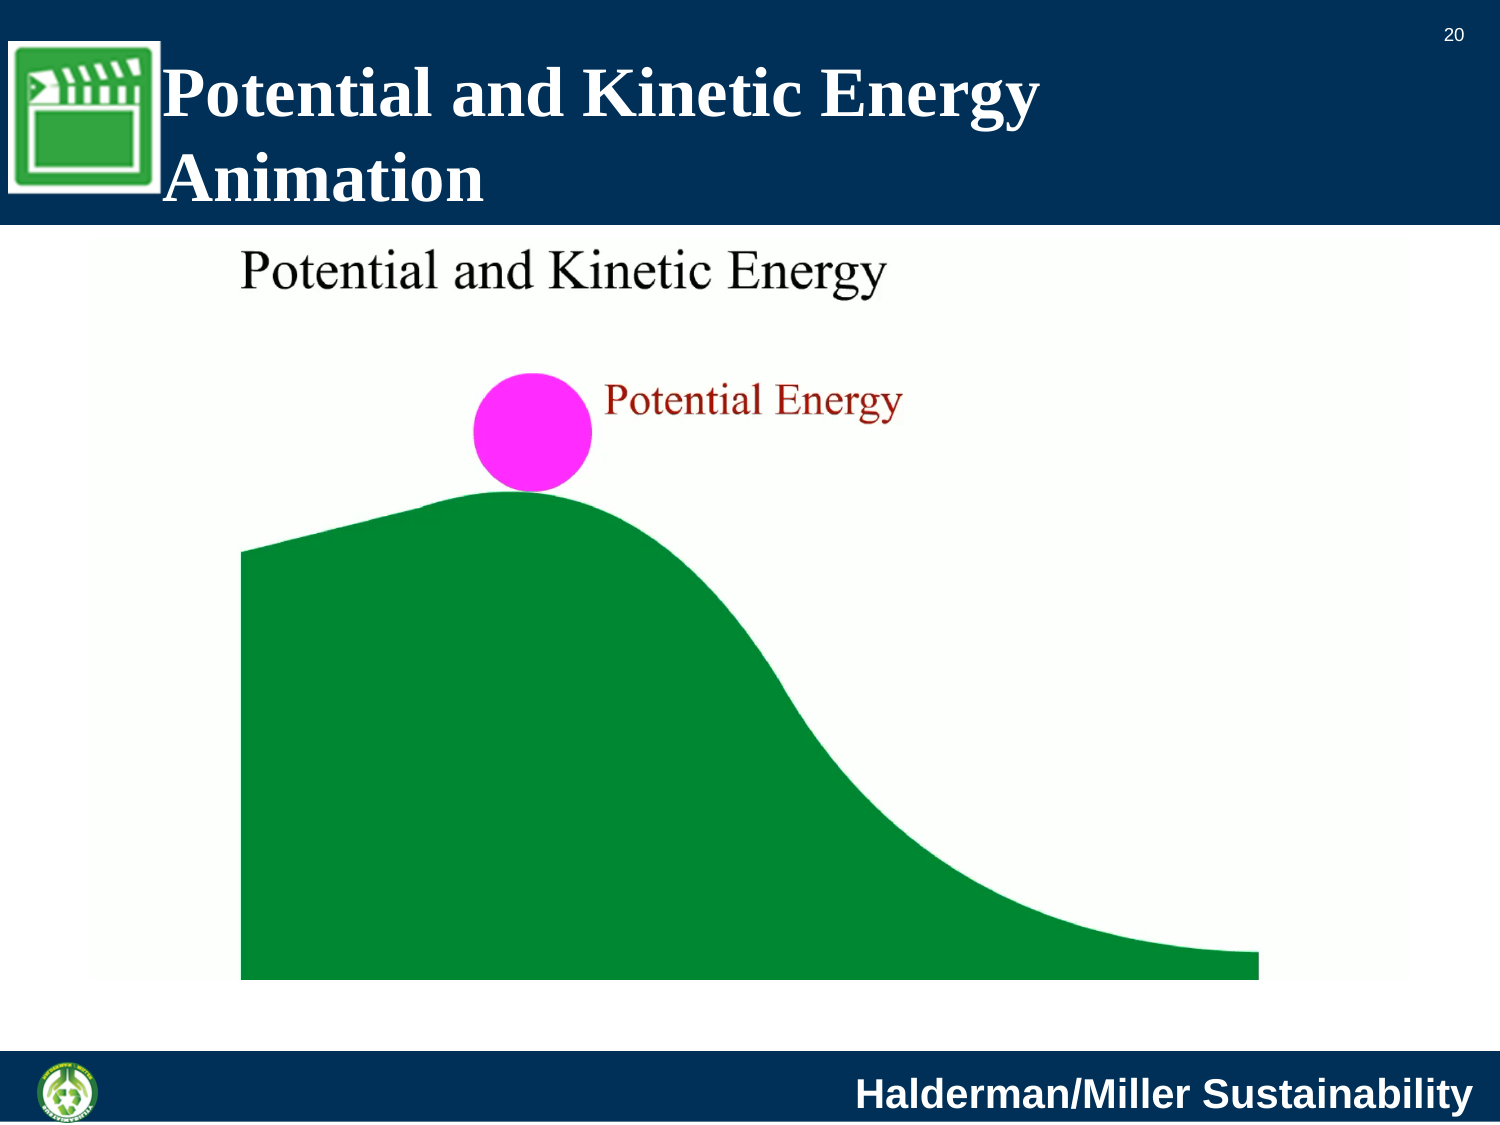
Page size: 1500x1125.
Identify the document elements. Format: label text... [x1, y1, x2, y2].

picture [37, 1062, 98, 1123]
picture [7, 41, 163, 197]
title Potential and Kinetic Energy Animation [162, 35, 1363, 216]
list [89, 237, 1411, 981]
slide_number 20 [1389, 18, 1480, 49]
